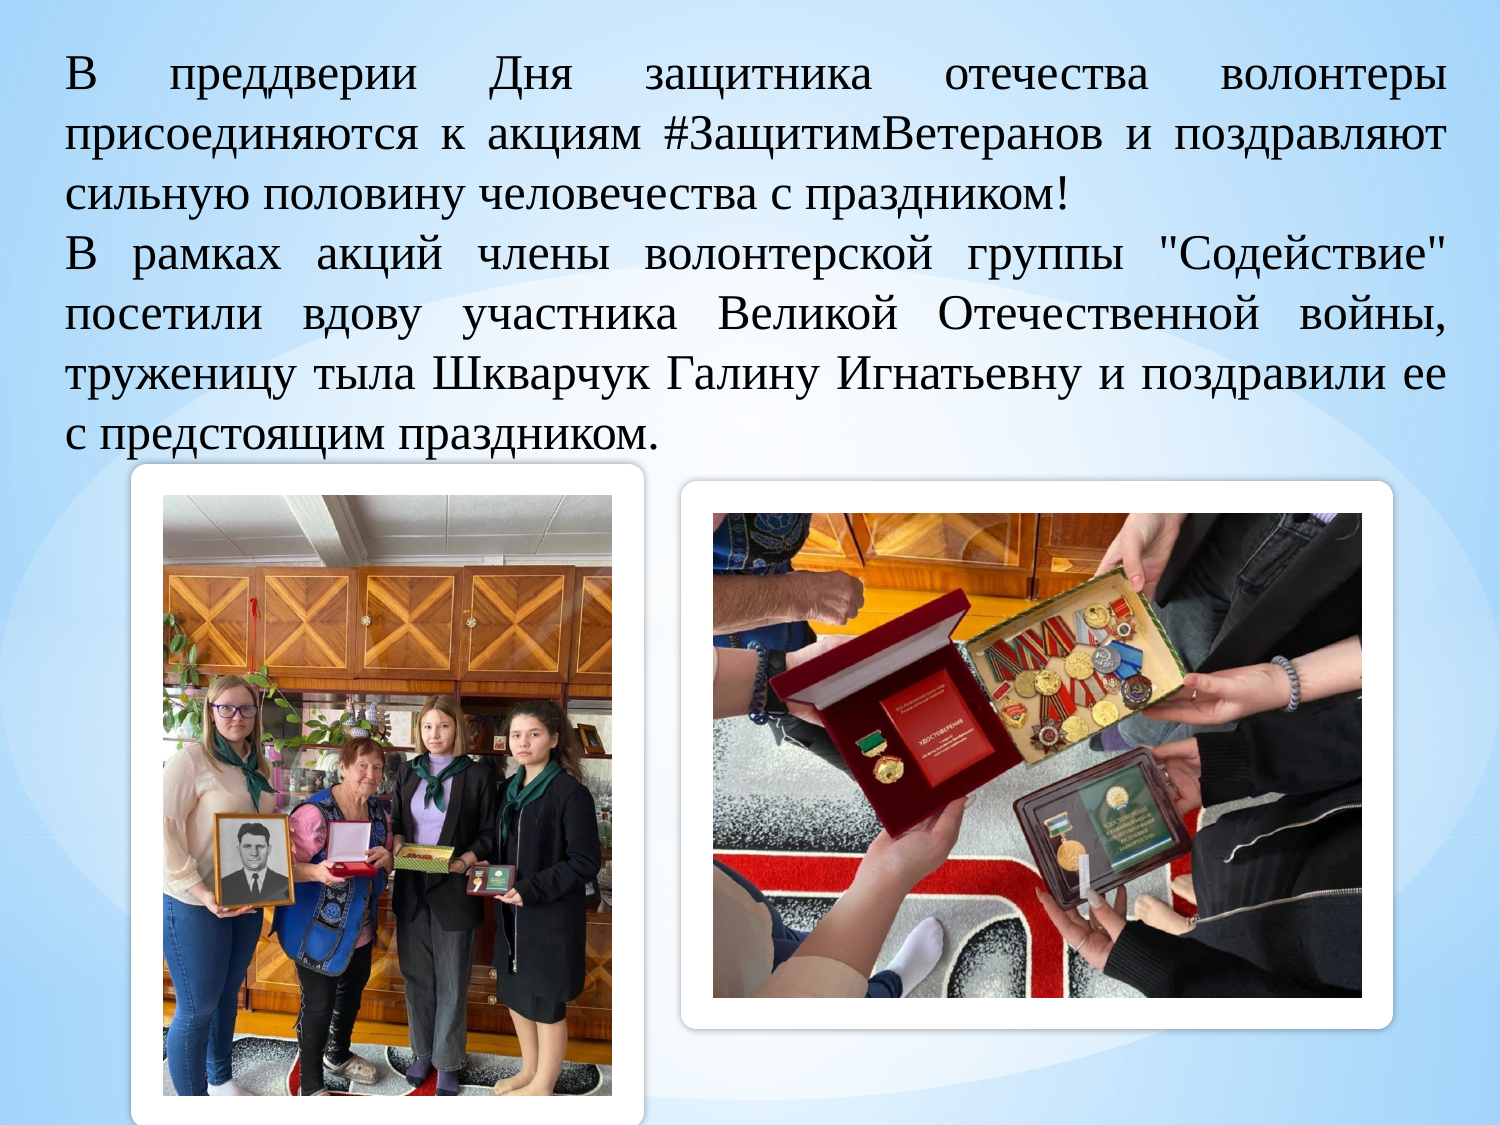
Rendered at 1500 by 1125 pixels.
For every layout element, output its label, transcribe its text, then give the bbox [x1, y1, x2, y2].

picture [713, 430, 1362, 1081]
picture [162, 494, 613, 1097]
text_box В преддверии Дня защитника отечества волонтеры присоединяются к акциям #ЗащитимВетеранов и поздравляют сильную половину человечества с праздником! В рамках акций члены волонтерской группы "Содействие" посетили вдову участника Великой Отечественной войны, труженицу тыла Шкварчук Галину Игнатьевну и поздравили ее с предстоящим праздником. [49, 32, 1463, 468]
